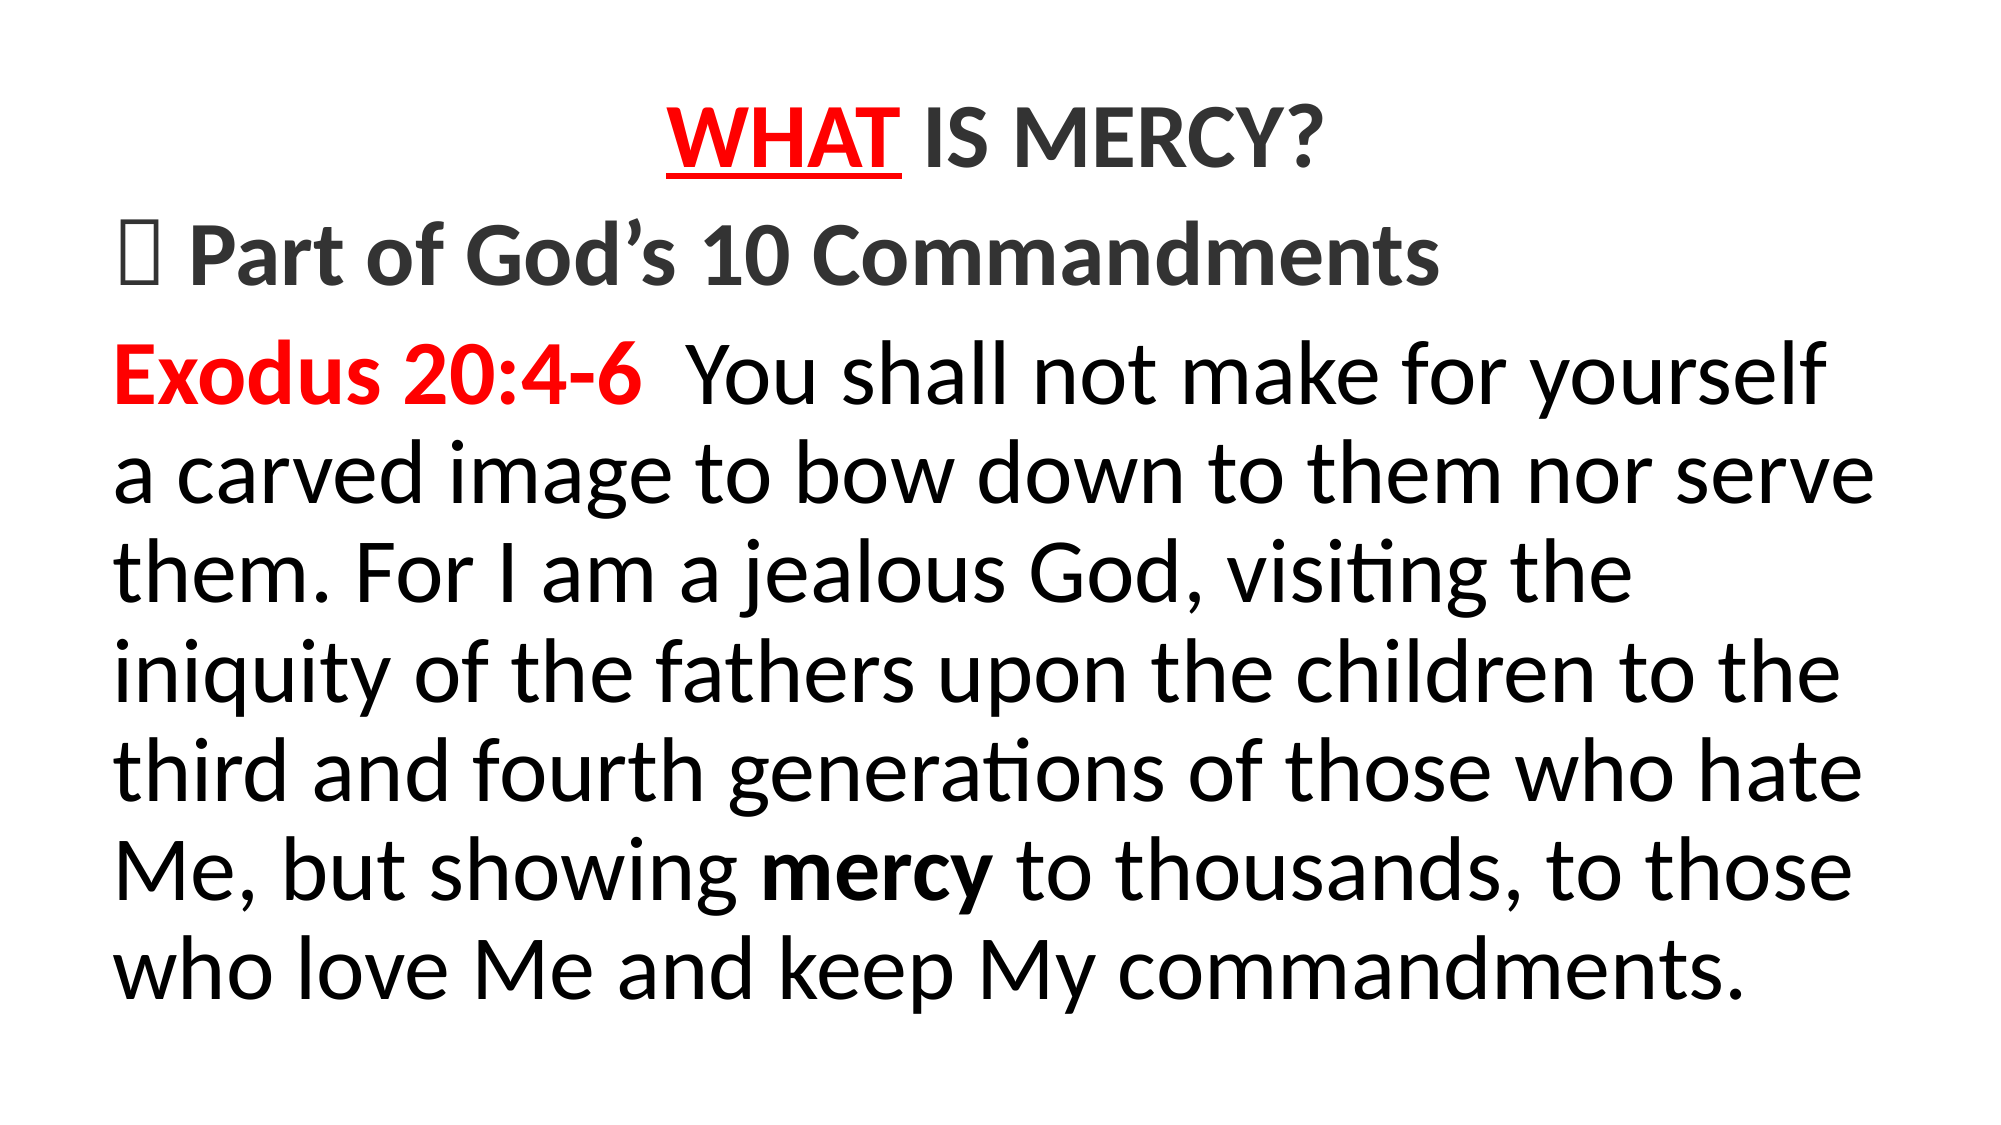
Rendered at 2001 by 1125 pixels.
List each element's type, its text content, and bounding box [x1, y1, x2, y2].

subtitle WHAT is Mercy?  Part of God’s 10 Commandments Exodus 20:4-6 You shall not make for yourself a carved image to bow down to them nor serve them. For I am a jealous God, visiting the iniquity of the fathers upon the children to the third and fourth generations of those who hate Me, but showing mercy to thousands, to those who love Me and keep My commandments. [97, 80, 1898, 1045]
